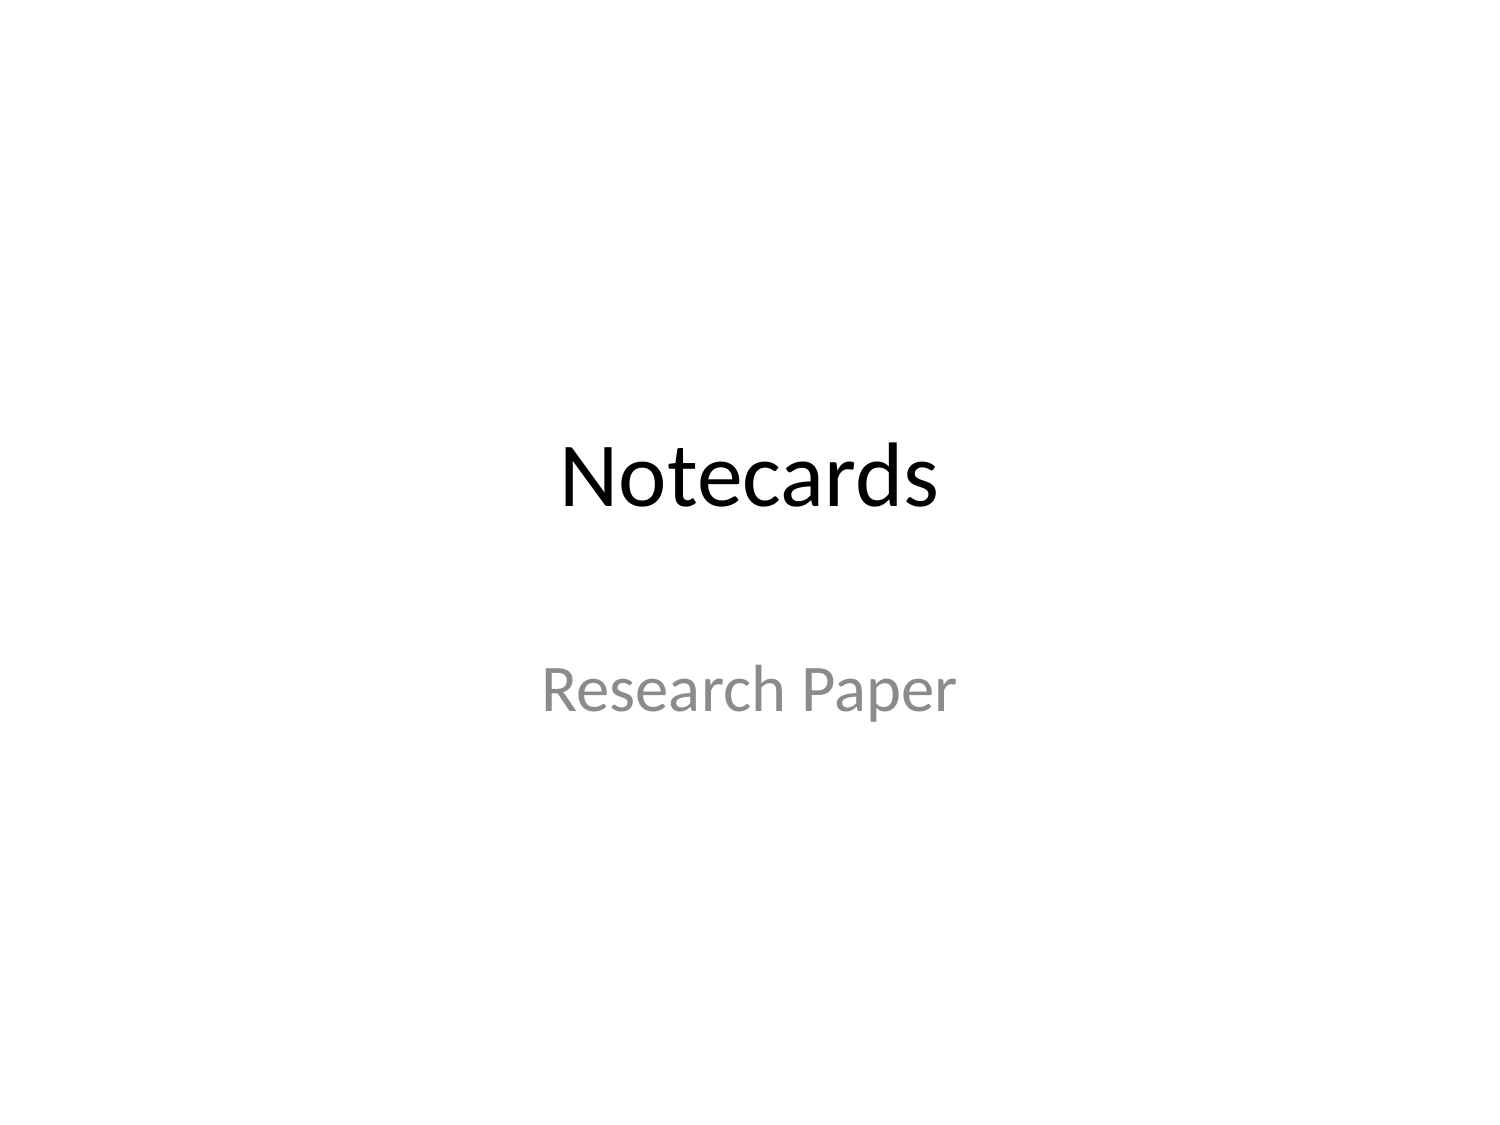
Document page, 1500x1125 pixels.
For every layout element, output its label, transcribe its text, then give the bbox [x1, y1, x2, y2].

subtitle Research Paper [225, 637, 1275, 925]
title Notecards [112, 349, 1388, 591]
